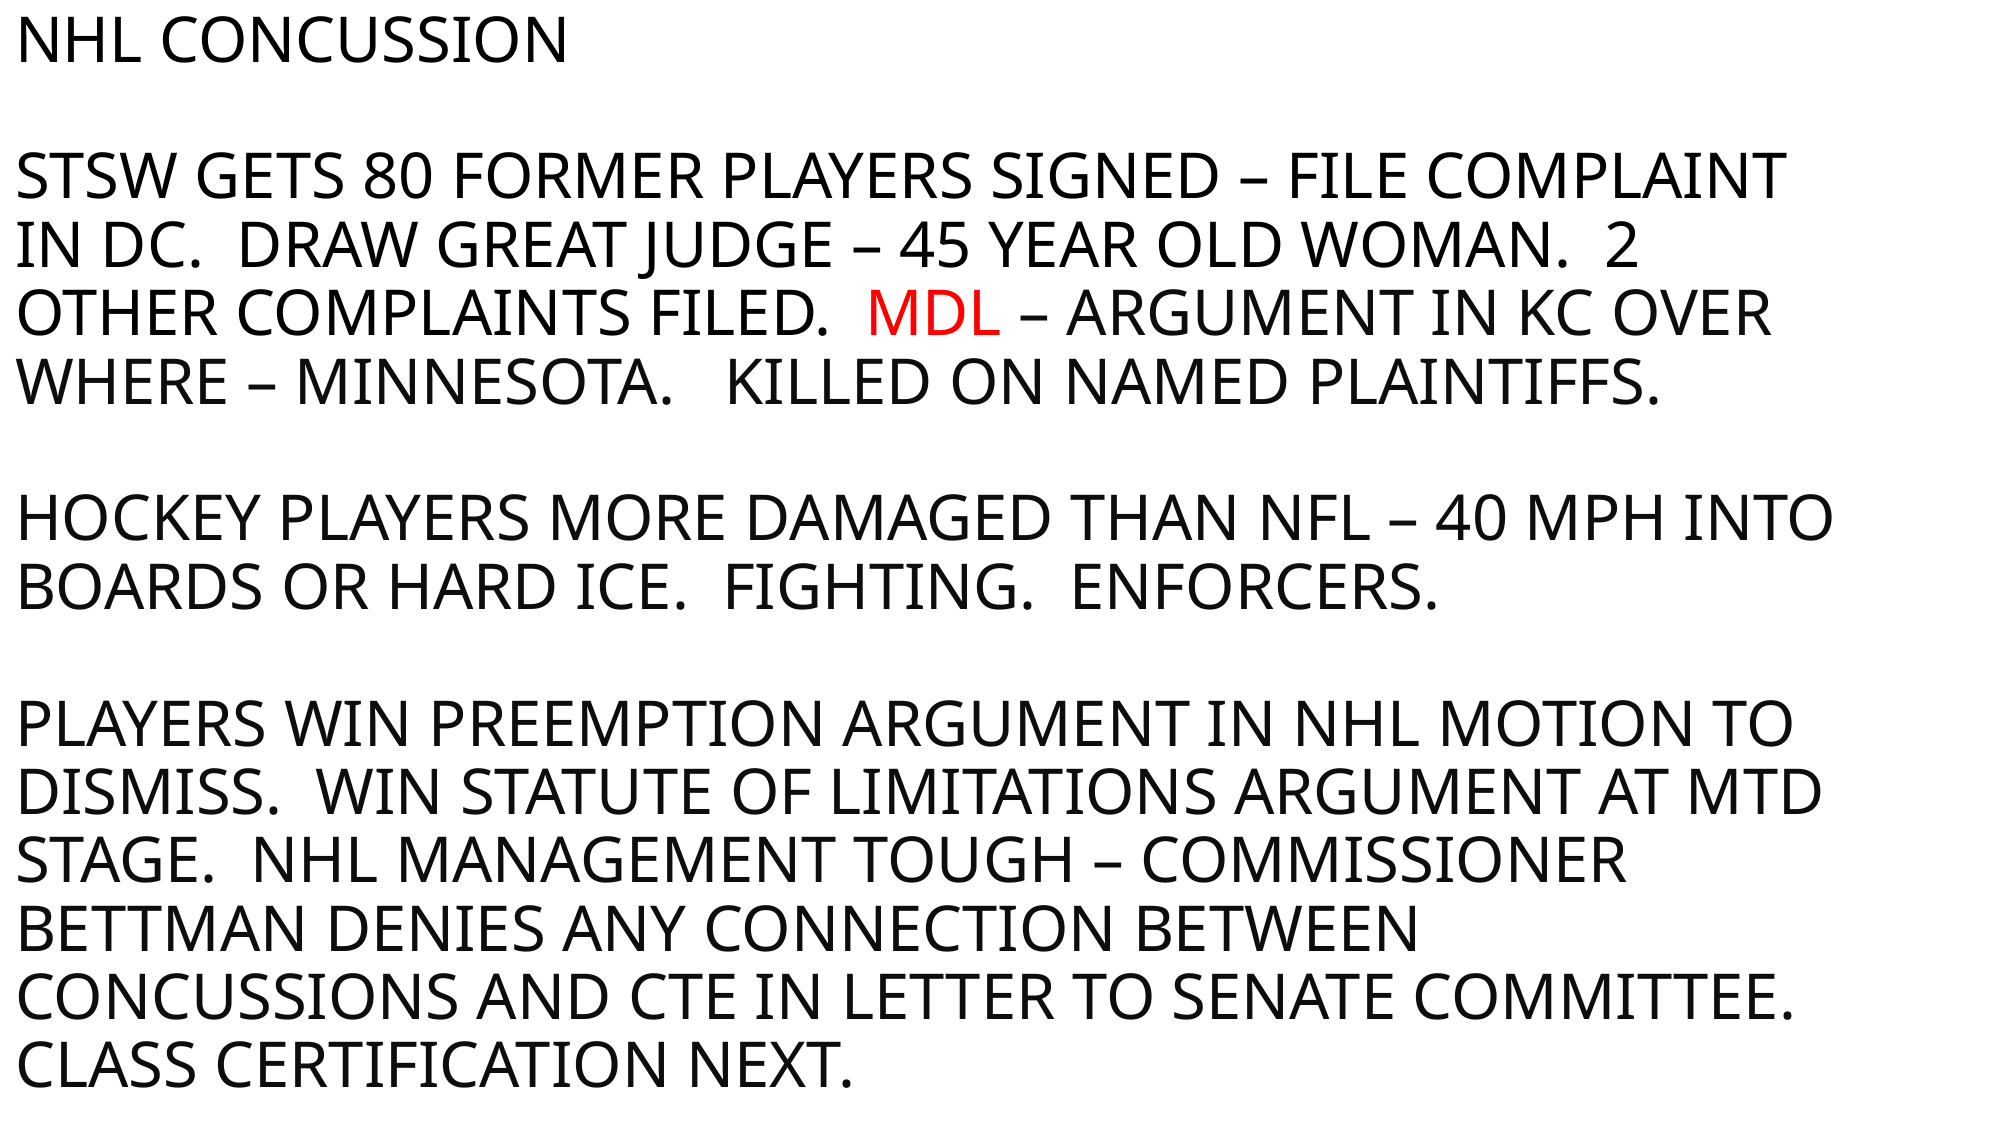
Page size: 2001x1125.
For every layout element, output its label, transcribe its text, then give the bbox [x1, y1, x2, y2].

title NHL CONCUSSION STSW GETS 80 FORMER PLAYERS SIGNED – FILE COMPLAINT IN DC. DRAW GREAT JUDGE – 45 YEAR OLD WOMAN. 2 OTHER COMPLAINTS FILED. MDL – ARGUMENT IN KC OVER WHERE – MINNESOTA. KILLED ON NAMED PLAINTIFFS. HOCKEY PLAYERS MORE DAMAGED THAN NFL – 40 MPH INTO BOARDS OR HARD ICE. FIGHTING. ENFORCERS. PLAYERS WIN PREEMPTION ARGUMENT IN NHL MOTION TO DISMISS. WIN STATUTE OF LIMITATIONS ARGUMENT AT MTD STAGE. NHL MANAGEMENT TOUGH – COMMISSIONER BETTMAN DENIES ANY CONNECTION BETWEEN CONCUSSIONS AND CTE IN LETTER TO SENATE COMMITTEE. CLASS CERTIFICATION NEXT. [0, 0, 1863, 1125]
